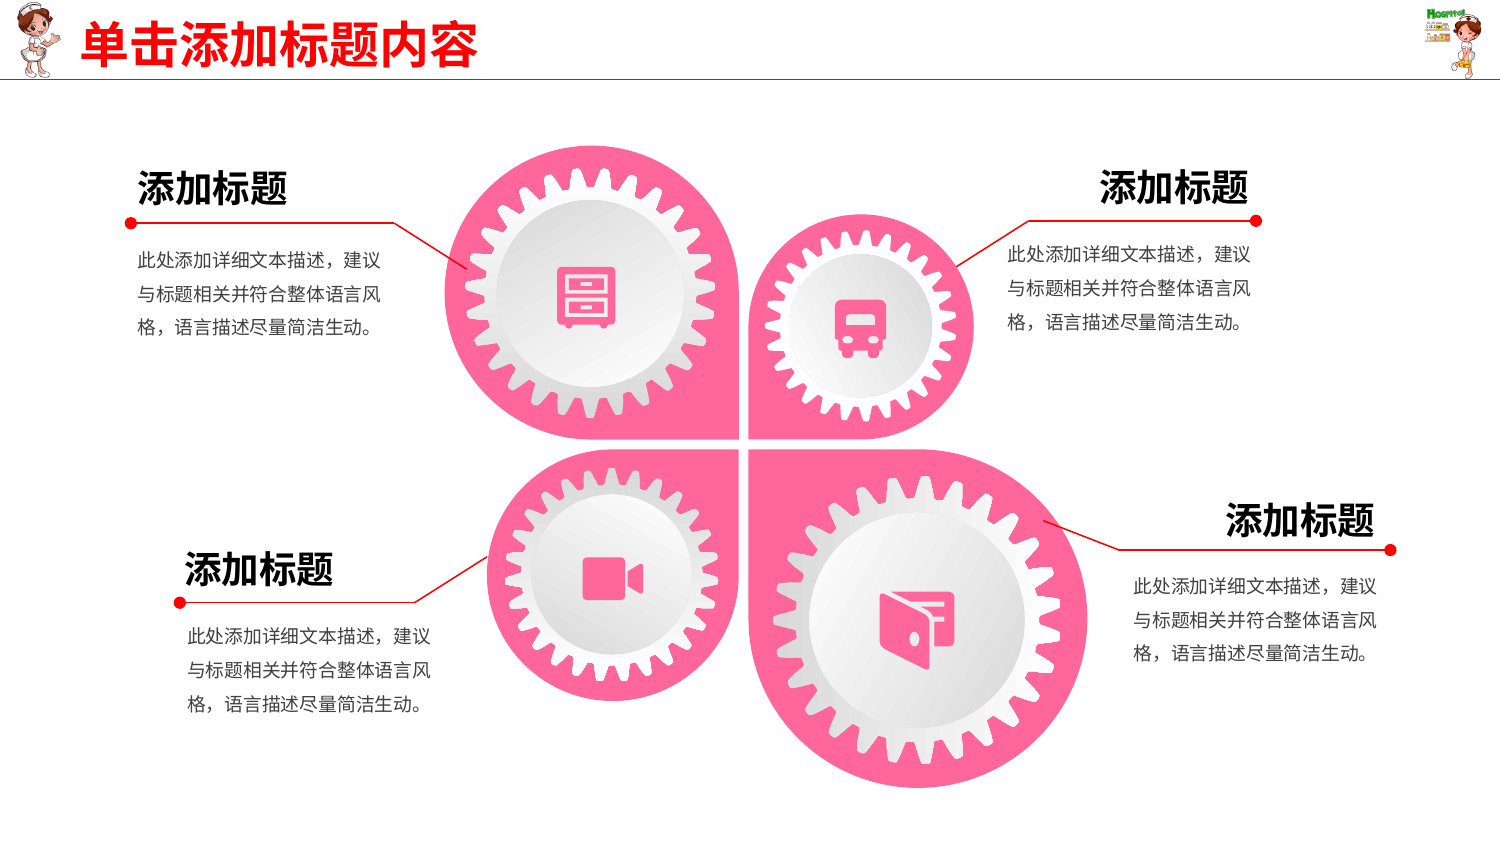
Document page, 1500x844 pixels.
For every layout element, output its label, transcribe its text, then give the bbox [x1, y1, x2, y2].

text_box 此处添加详细文本描述，建议与标题相关并符合整体语言风格，语言描述尽量简洁生动。 [991, 225, 1265, 340]
picture [5, 0, 83, 80]
text_box [788, 254, 933, 398]
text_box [556, 266, 616, 329]
text_box 添加标题 [1085, 157, 1263, 216]
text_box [879, 591, 955, 671]
text_box 此处添加详细文本描述，建议与标题相关并符合整体语言风格，语言描述尽量简洁生动。 [123, 230, 397, 346]
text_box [414, 556, 488, 603]
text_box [956, 220, 1029, 267]
text_box [496, 200, 684, 387]
text_box [748, 214, 974, 440]
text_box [1042, 520, 1120, 551]
text_box [488, 449, 739, 701]
text_box [764, 230, 956, 422]
text_box [834, 299, 887, 359]
picture [1423, 0, 1483, 90]
text_box [773, 476, 1061, 764]
text_box 此处添加详细文本描述，建议与标题相关并符合整体语言风格，语言描述尽量简洁生动。 [173, 607, 447, 722]
text_box 添加标题 [124, 158, 302, 217]
text_box [465, 168, 716, 419]
text_box [504, 467, 719, 682]
text_box 添加标题 [1211, 490, 1389, 549]
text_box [394, 223, 467, 270]
text_box 单击添加标题内容 [64, 6, 657, 81]
text_box 添加标题 [170, 539, 348, 598]
text_box 此处添加详细文本描述，建议与标题相关并符合整体语言风格，语言描述尽量简洁生动。 [1117, 557, 1391, 672]
text_box [444, 145, 739, 440]
text_box [748, 449, 1088, 788]
text_box [809, 512, 1025, 728]
text_box [531, 494, 692, 655]
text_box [582, 557, 644, 601]
